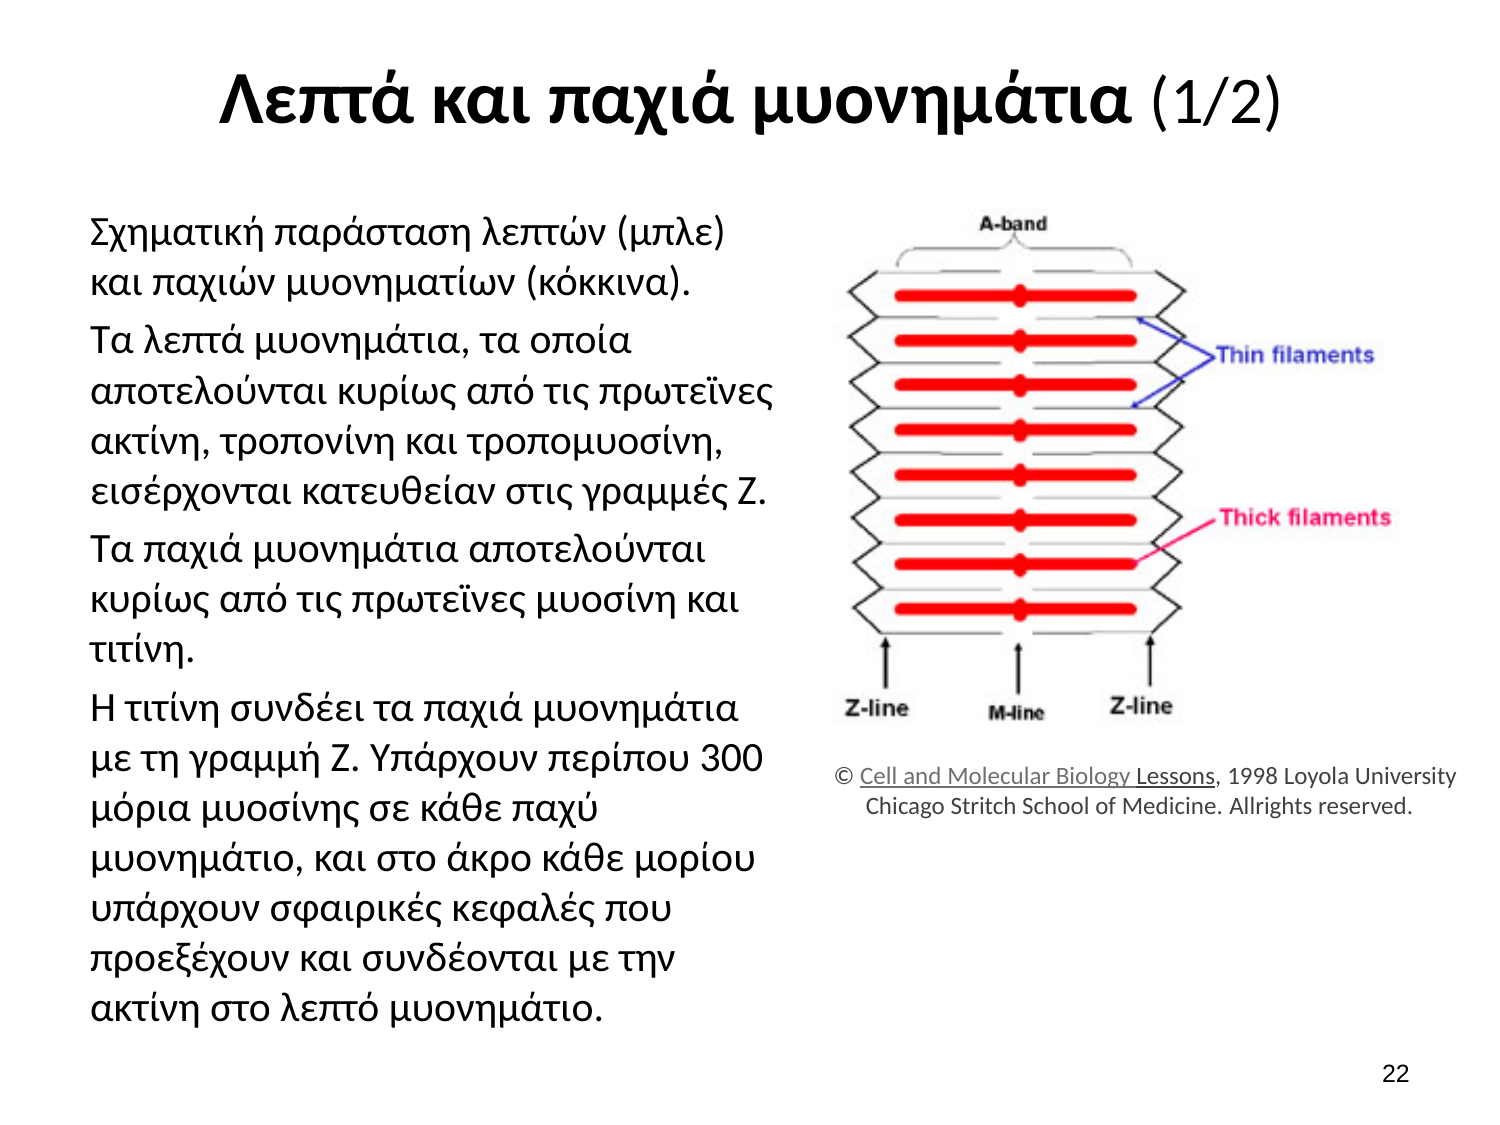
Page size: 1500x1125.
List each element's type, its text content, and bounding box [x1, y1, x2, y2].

text_box © Cell and Molecular Biology Lessons, 1998 Loyola University Chicago Stritch School of Medicine. Allrights reserved. [790, 751, 1500, 827]
list Σχηματική παράσταση λεπτών (μπλε) και παχιών μυονηματίων (κόκκινα). Τα λεπτά μυονημάτια, τα οποία αποτελούνται κυρίως από τις πρωτεϊνες ακτίνη, τροπονίνη και τροπομυοσίνη, εισέρχονται κατευθείαν στις γραμμές Ζ. Τα παχιά μυονημάτια αποτελούνται κυρίως από τις πρωτεϊνες μυοσίνη και τιτίνη. Η τιτίνη συνδέει τα παχιά μυονημάτια με τη γραμμή Ζ. Υπάρχουν περίπου 300 μόρια μυοσίνης σε κάθε παχύ μυονημάτιο, και στο άκρο κάθε μορίου υπάρχουν σφαιρικές κεφαλές που προεξέχουν και συνδέονται με την ακτίνη στο λεπτό μυονημάτιο. [75, 196, 798, 1125]
title Λεπτά και παχιά μυονημάτια (1/2) [76, 19, 1427, 169]
picture [815, 207, 1442, 730]
slide_number 21 [1074, 1042, 1425, 1103]
